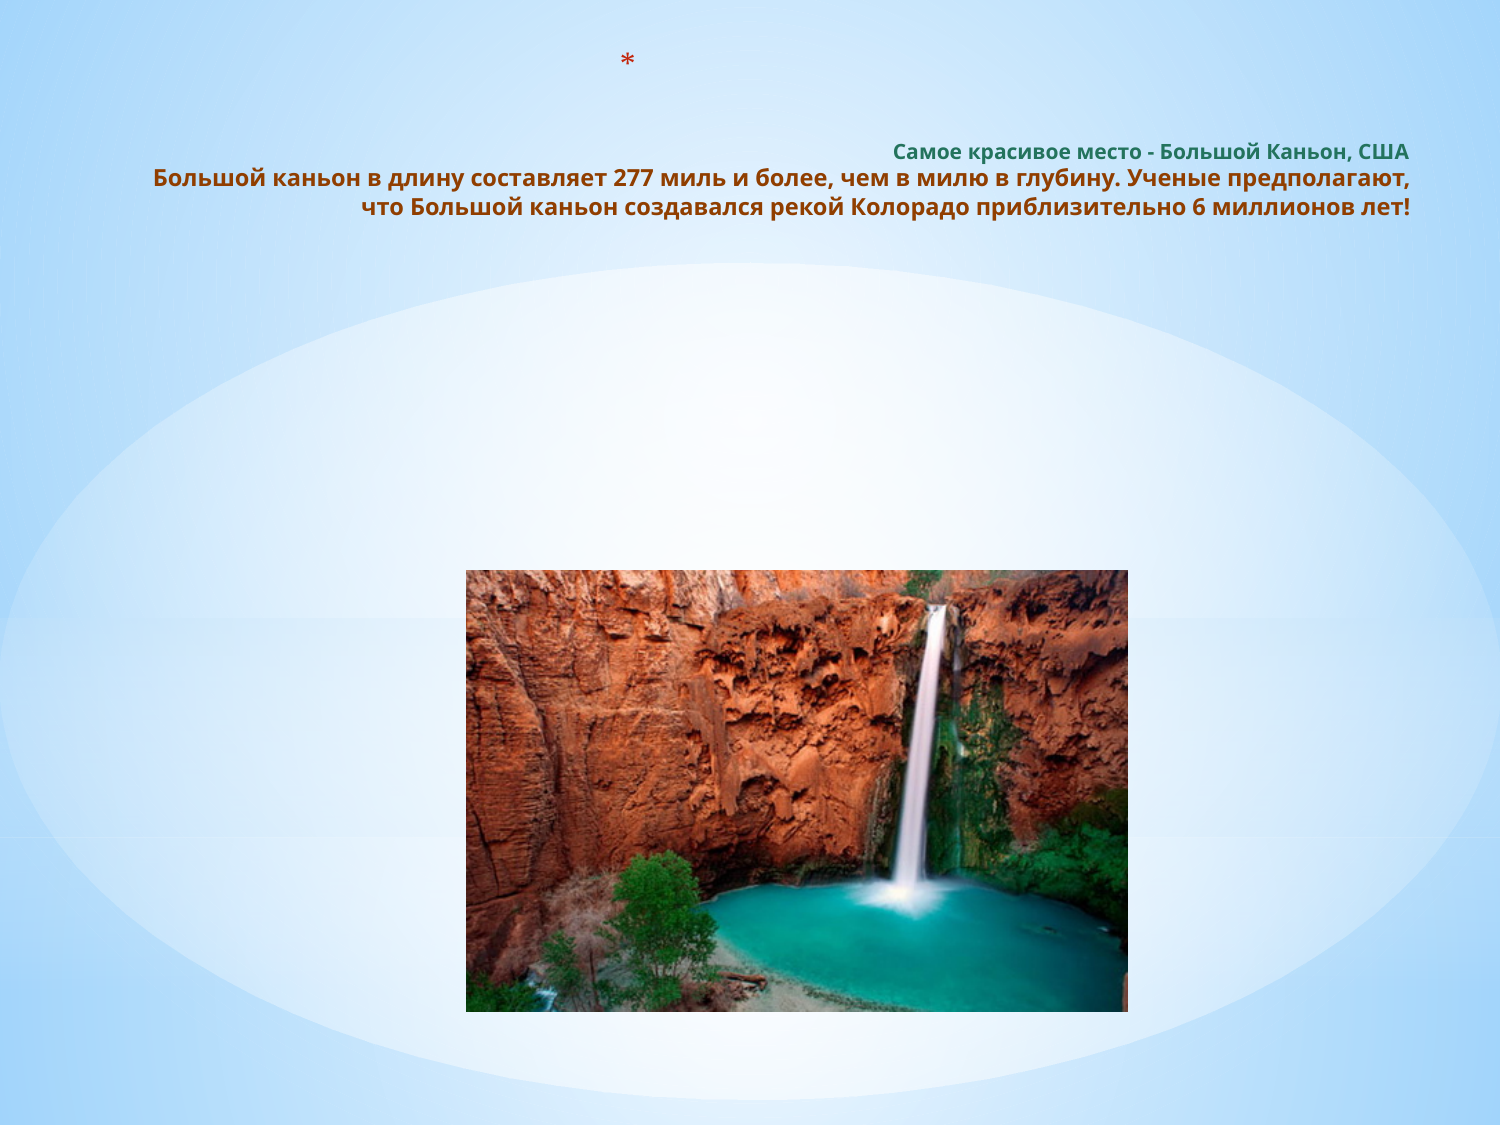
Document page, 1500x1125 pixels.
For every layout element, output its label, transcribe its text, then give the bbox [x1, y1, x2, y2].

picture [466, 570, 1129, 1012]
title Самое красивое место - Большой Каньон, США Большой каньон в длину составляет 277 миль и более, чем в милю в глубину. Ученые предполагают, что Большой каньон создавался рекой Колорадо приблизительно 6 миллионов лет! [75, 42, 1425, 232]
